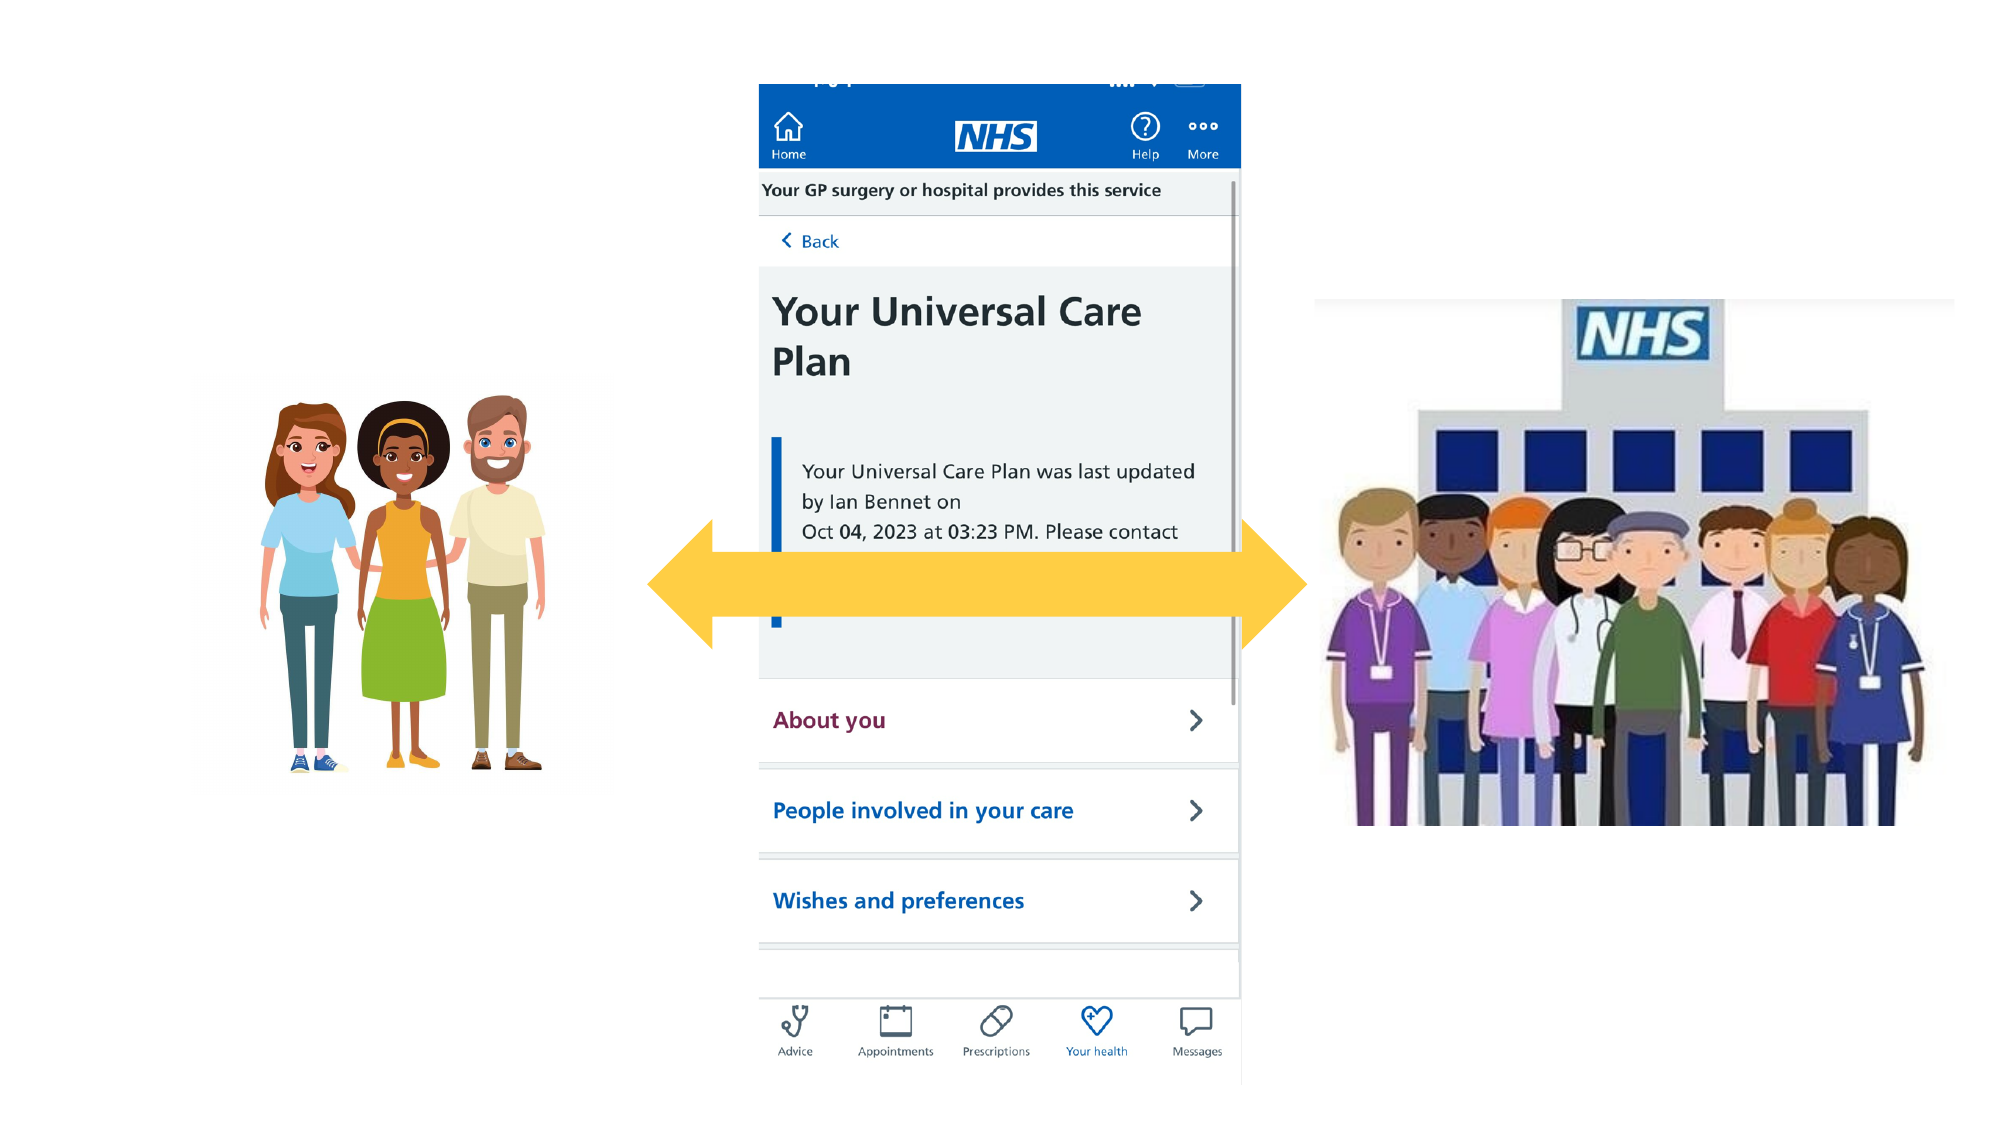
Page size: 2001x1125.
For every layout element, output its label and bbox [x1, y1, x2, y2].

text_box [1242, 518, 1308, 650]
picture [191, 373, 614, 795]
picture [758, 84, 1242, 1085]
text_box [647, 518, 758, 650]
picture [1314, 299, 1955, 826]
